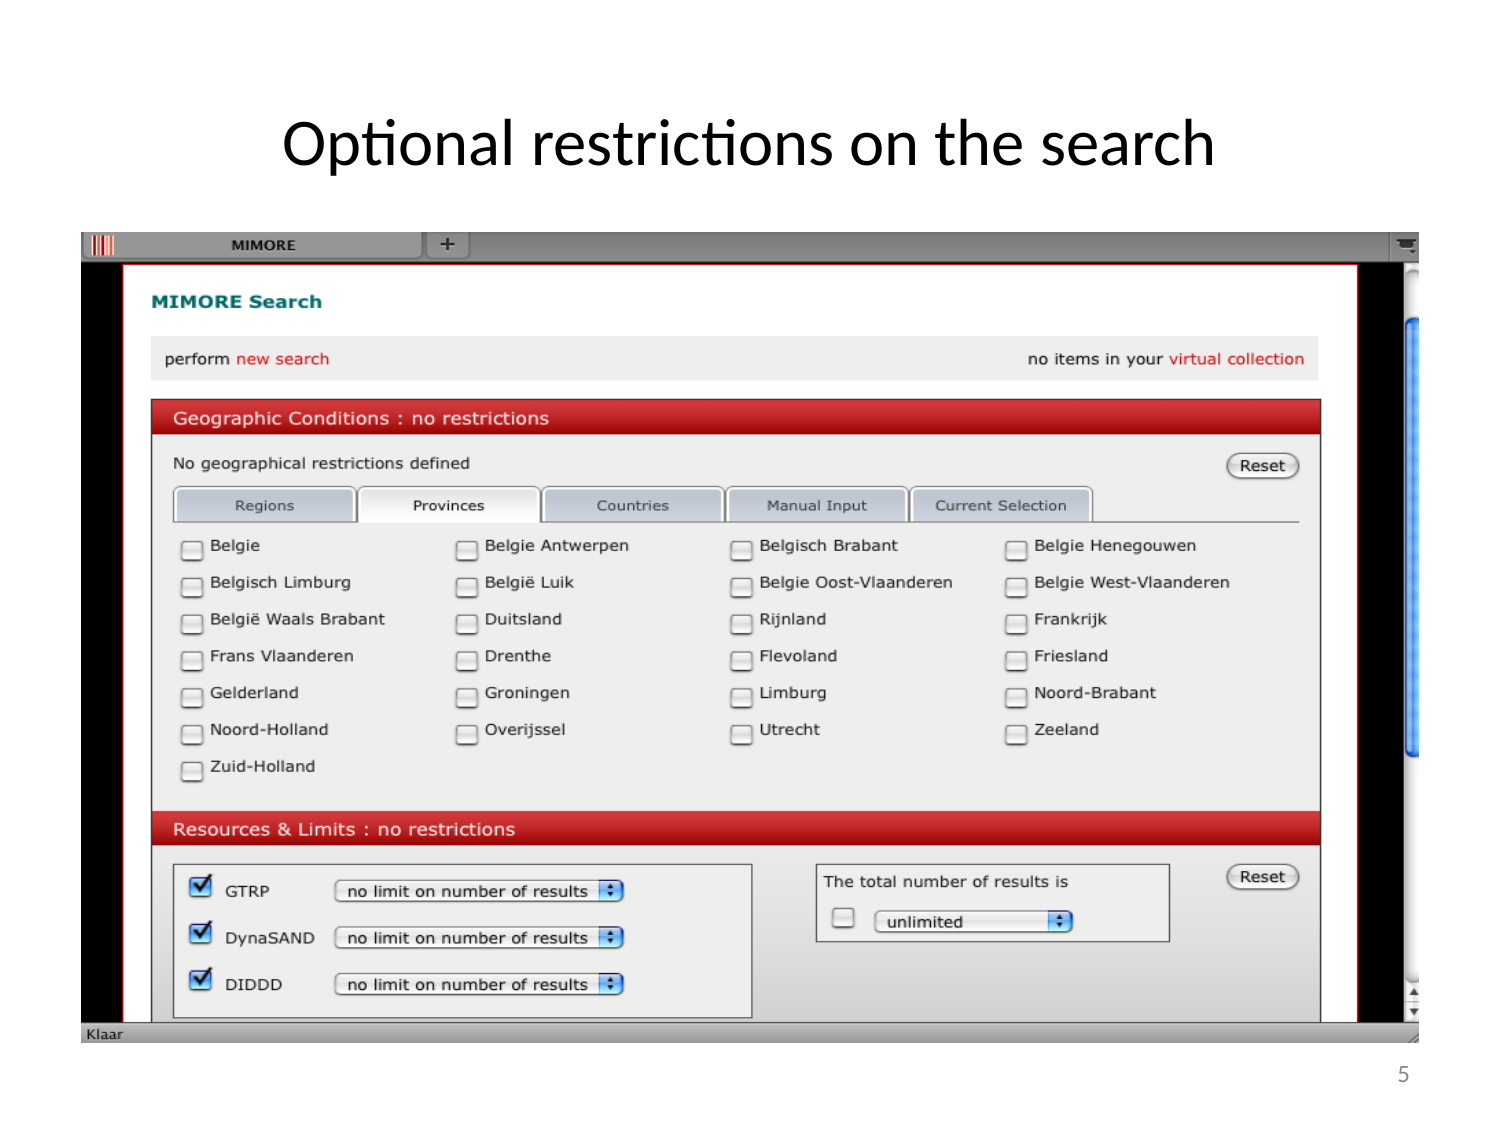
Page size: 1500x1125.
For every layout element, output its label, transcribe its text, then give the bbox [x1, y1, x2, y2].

title Optional restrictions on the search [75, 45, 1425, 231]
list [0, 232, 1500, 1043]
slide_number 5 [1074, 1054, 1425, 1103]
